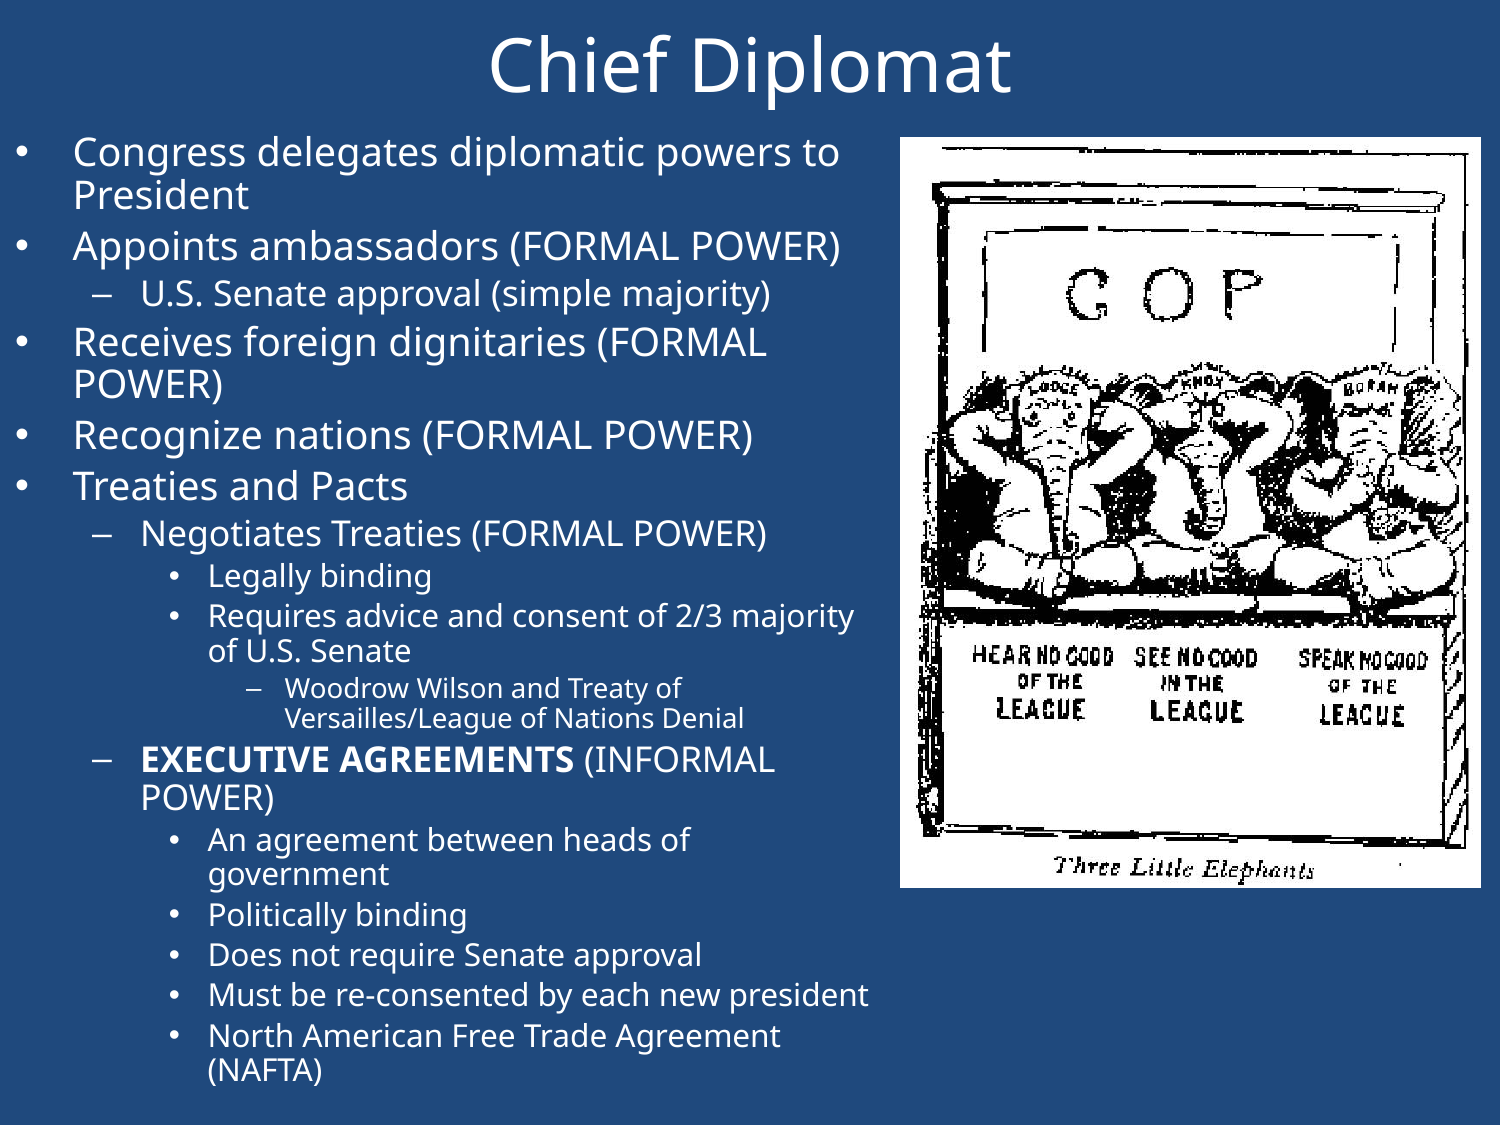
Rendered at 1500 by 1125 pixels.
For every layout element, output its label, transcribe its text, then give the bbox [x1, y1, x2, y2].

list Congress delegates diplomatic powers to President Appoints ambassadors (FORMAL POWER) U.S. Senate approval (simple majority) Receives foreign dignitaries (FORMAL POWER) Recognize nations (FORMAL POWER) Treaties and Pacts Negotiates Treaties (FORMAL POWER) Legally binding Requires advice and consent of 2/3 majority of U.S. Senate Woodrow Wilson and Treaty of Versailles/League of Nations Denial EXECUTIVE AGREEMENTS (INFORMAL POWER) An agreement between heads of government Politically binding Does not require Senate approval Must be re-consented by each new president North American Free Trade Agreement (NAFTA) [0, 125, 888, 1125]
title Chief Diplomat [0, 0, 1500, 125]
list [899, 137, 1482, 888]
